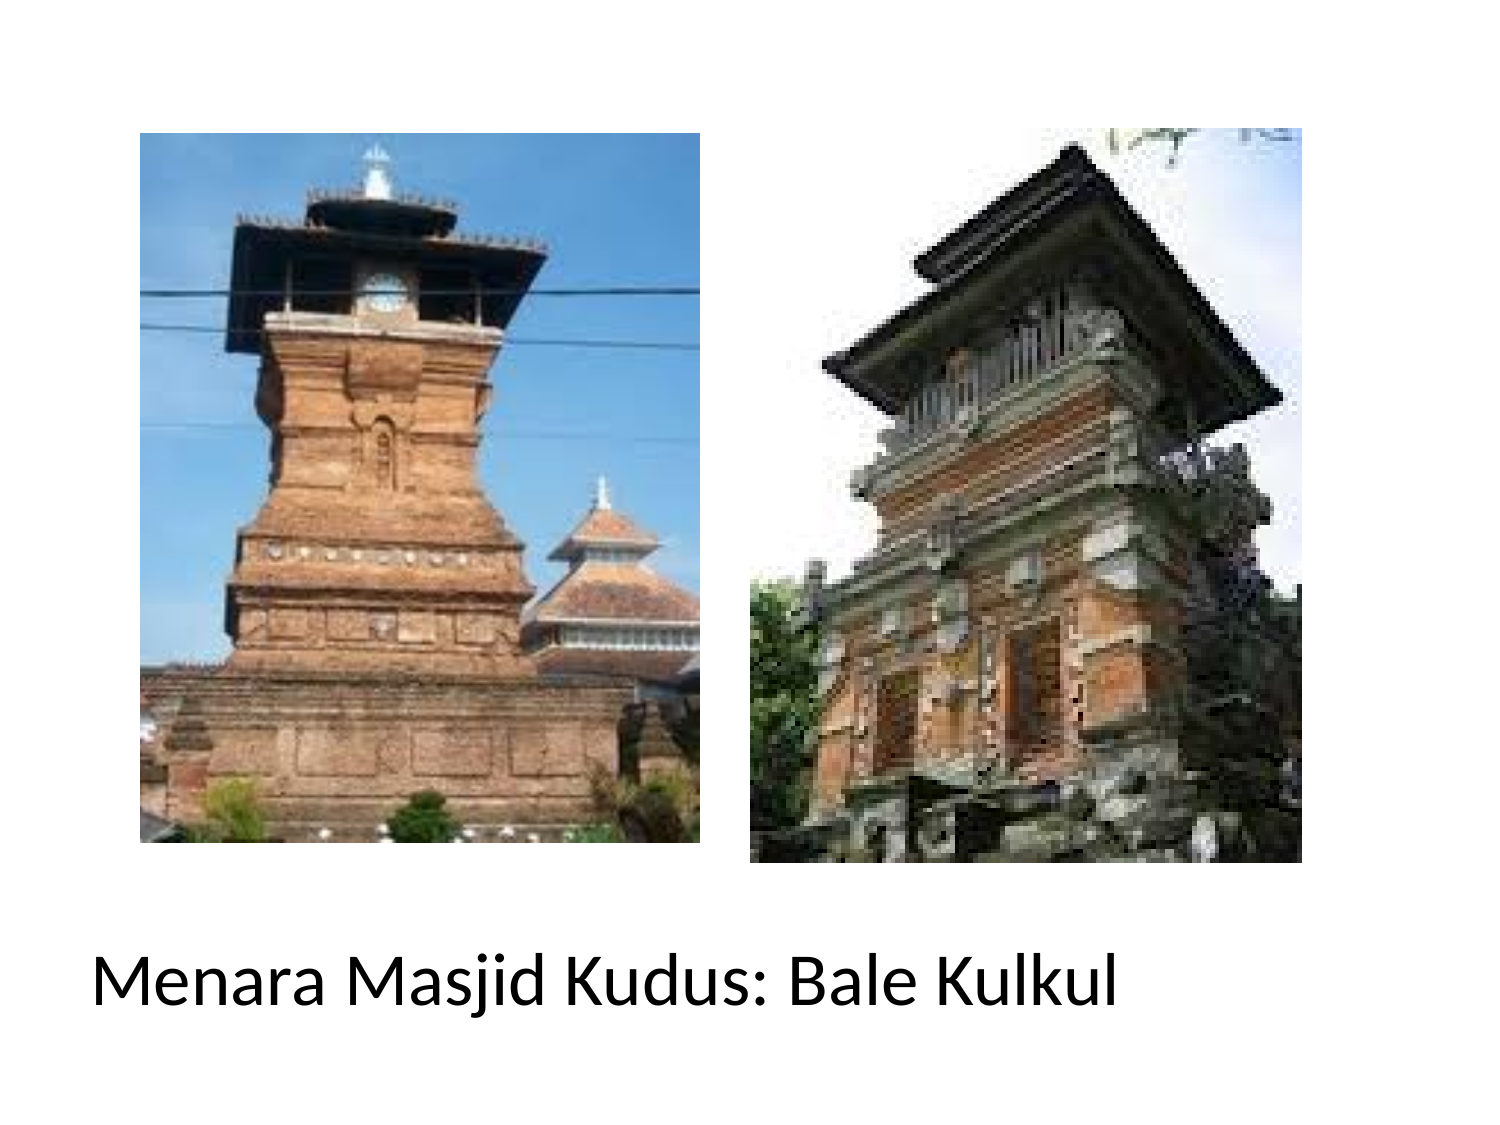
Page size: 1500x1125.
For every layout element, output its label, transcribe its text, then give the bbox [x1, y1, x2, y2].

picture [140, 132, 701, 843]
picture [749, 128, 1302, 863]
title Menara Masjid Kudus: Bale Kulkul [75, 900, 1425, 1050]
